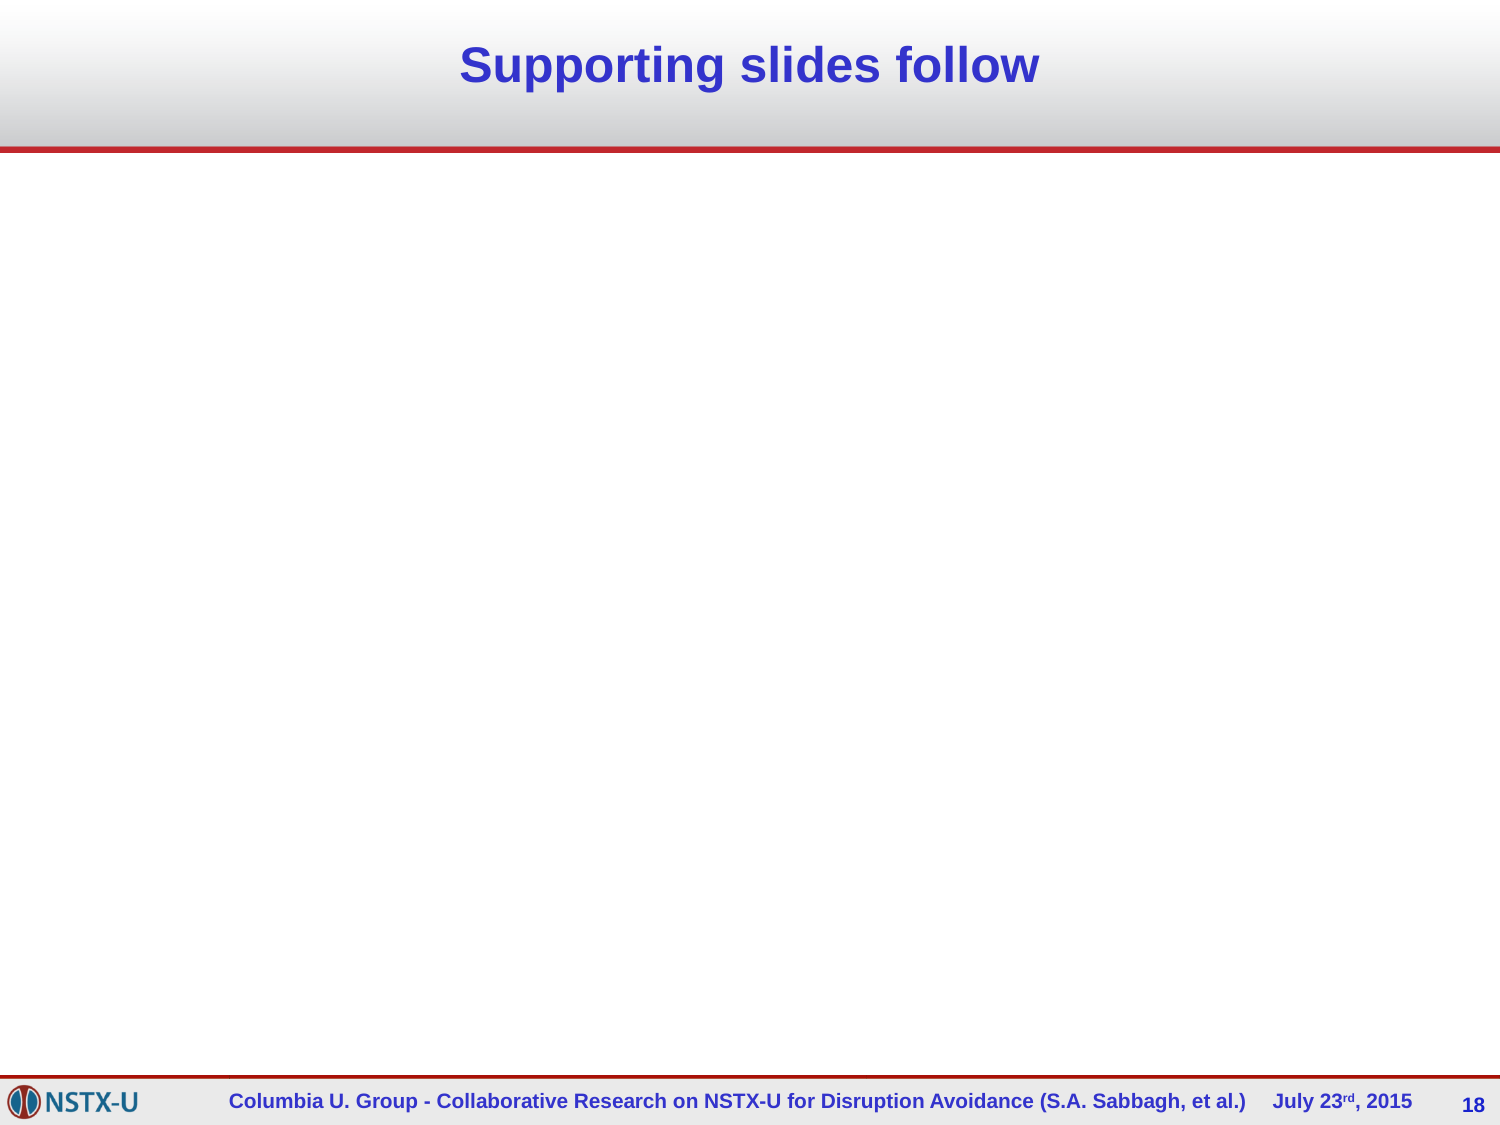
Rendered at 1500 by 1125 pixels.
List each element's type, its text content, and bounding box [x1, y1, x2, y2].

picture [0, 1075, 1500, 1125]
text_box Supporting slides follow [0, 24, 1500, 175]
